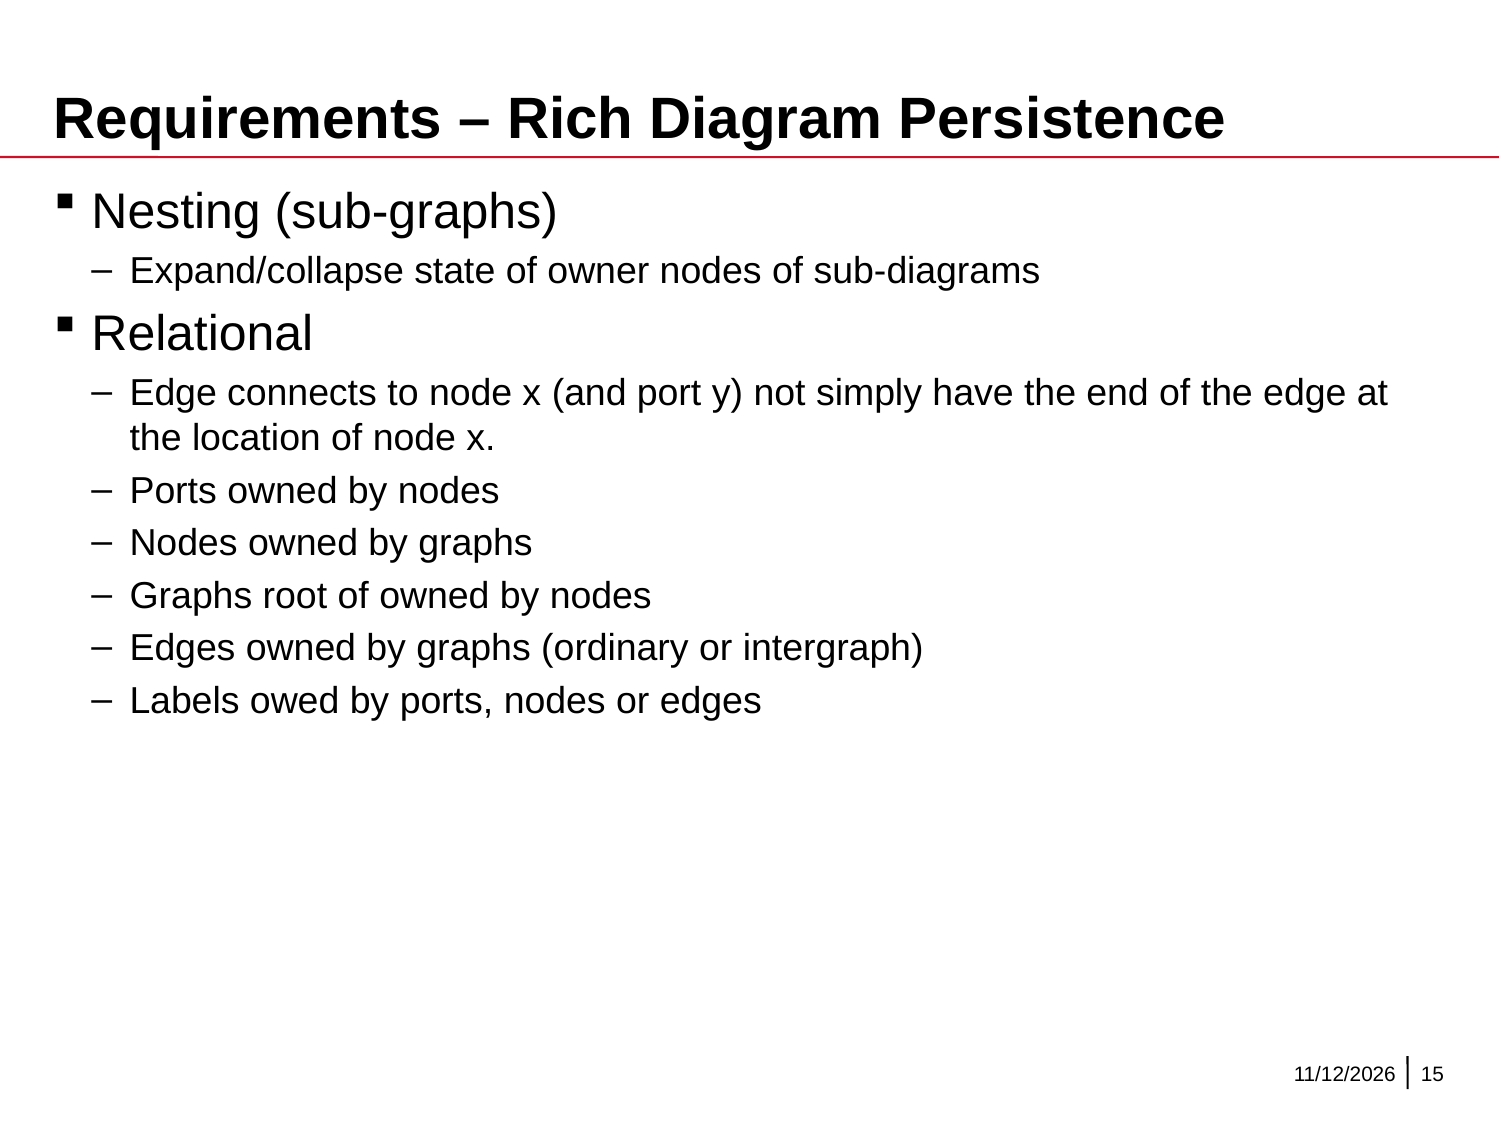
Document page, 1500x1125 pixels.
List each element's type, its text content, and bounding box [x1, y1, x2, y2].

list Nesting (sub-graphs) Expand/collapse state of owner nodes of sub-diagrams Relational Edge connects to node x (and port y) not simply have the end of the edge at the location of node x. Ports owned by nodes Nodes owned by graphs Graphs root of owned by nodes Edges owned by graphs (ordinary or intergraph) Labels owed by ports, nodes or edges [38, 170, 1461, 913]
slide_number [1045, 1042, 1396, 1103]
title Requirements – Rich Diagram Persistence [38, 45, 1332, 158]
slide_number 15 [1420, 1042, 1490, 1103]
